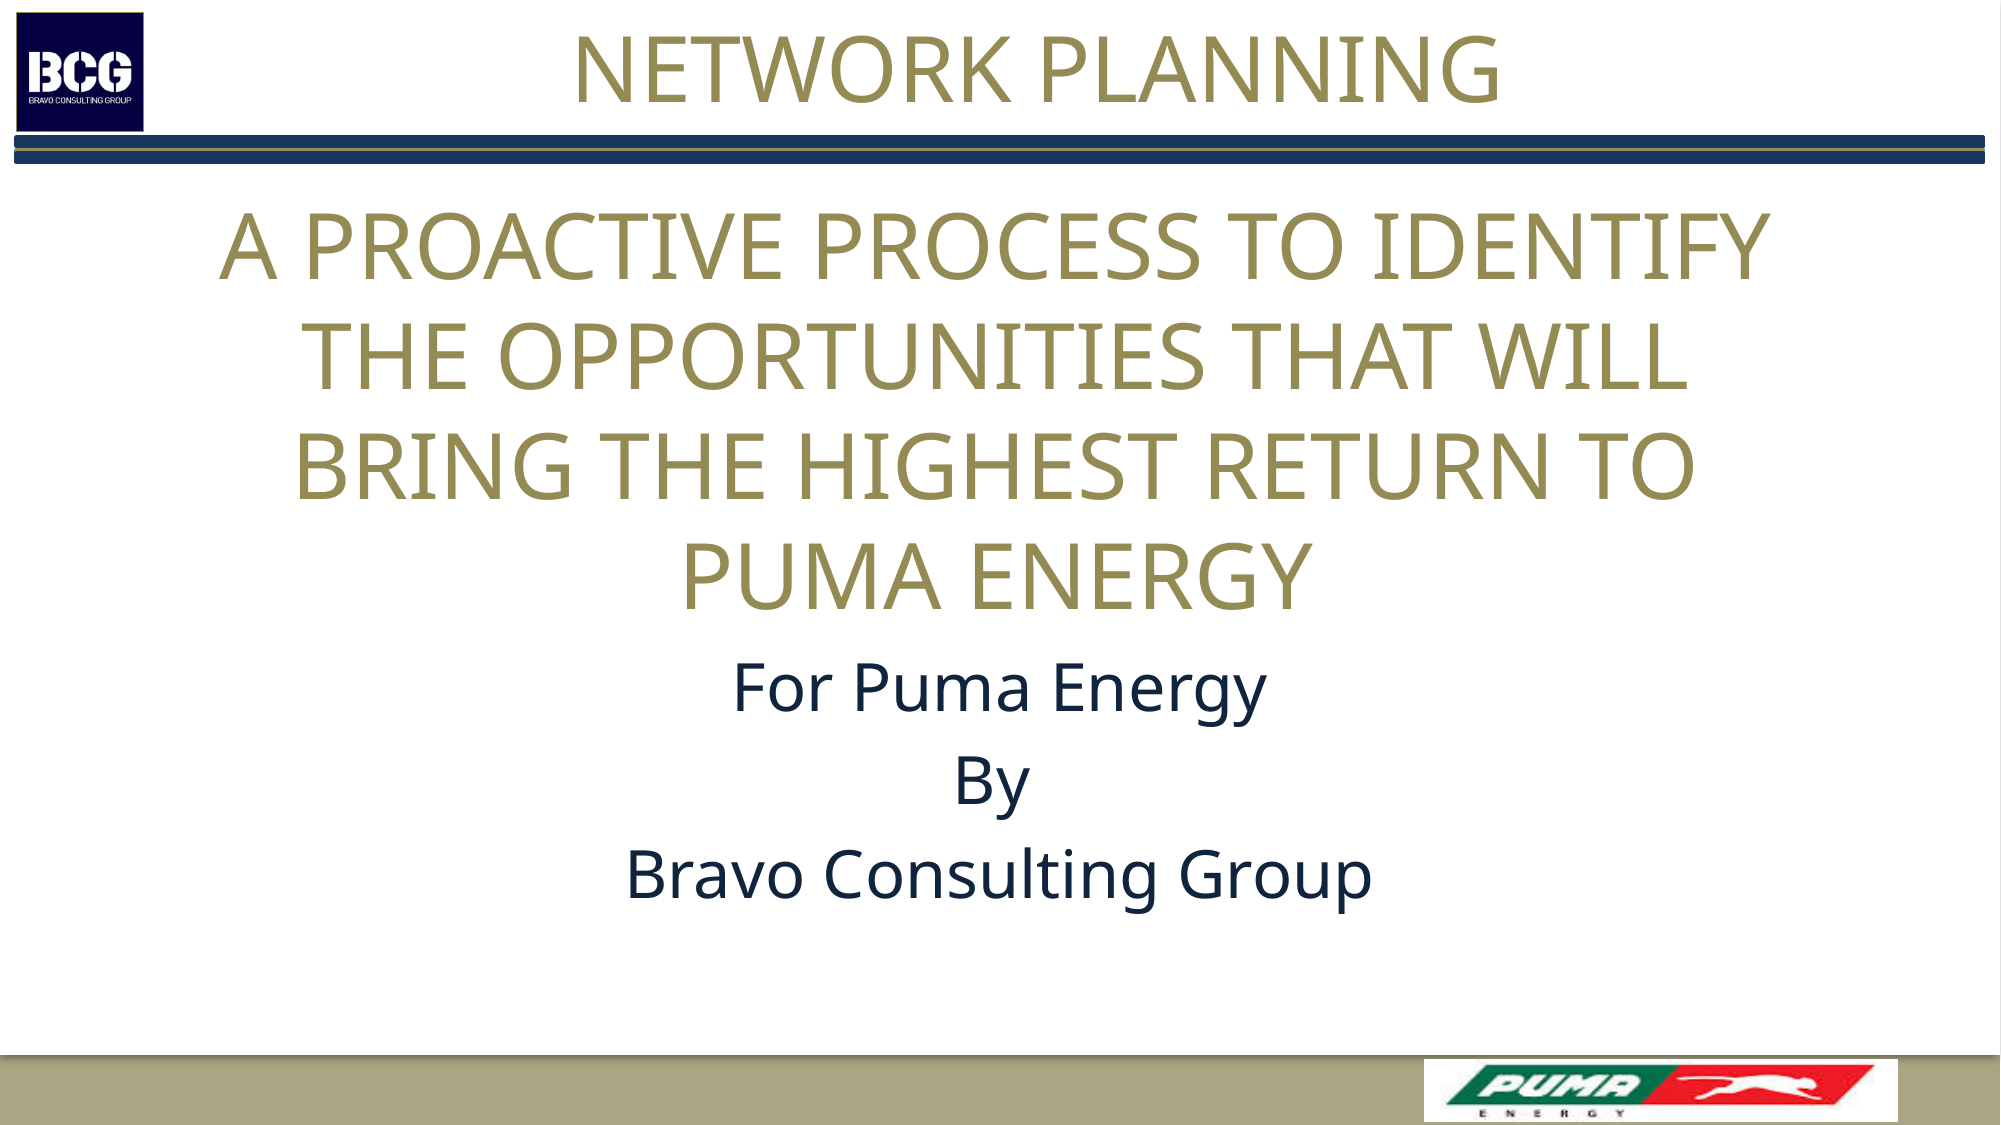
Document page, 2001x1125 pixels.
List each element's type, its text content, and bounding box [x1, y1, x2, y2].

picture [1424, 1059, 1898, 1122]
text_box Network planning [170, 7, 1906, 125]
subtitle For Puma Energy By Bravo Consulting Group [300, 637, 1700, 925]
title a proactive process to identify the opportunities that will bring the highest return to PUMA ENERGY [146, 311, 1847, 616]
picture [17, 13, 143, 131]
